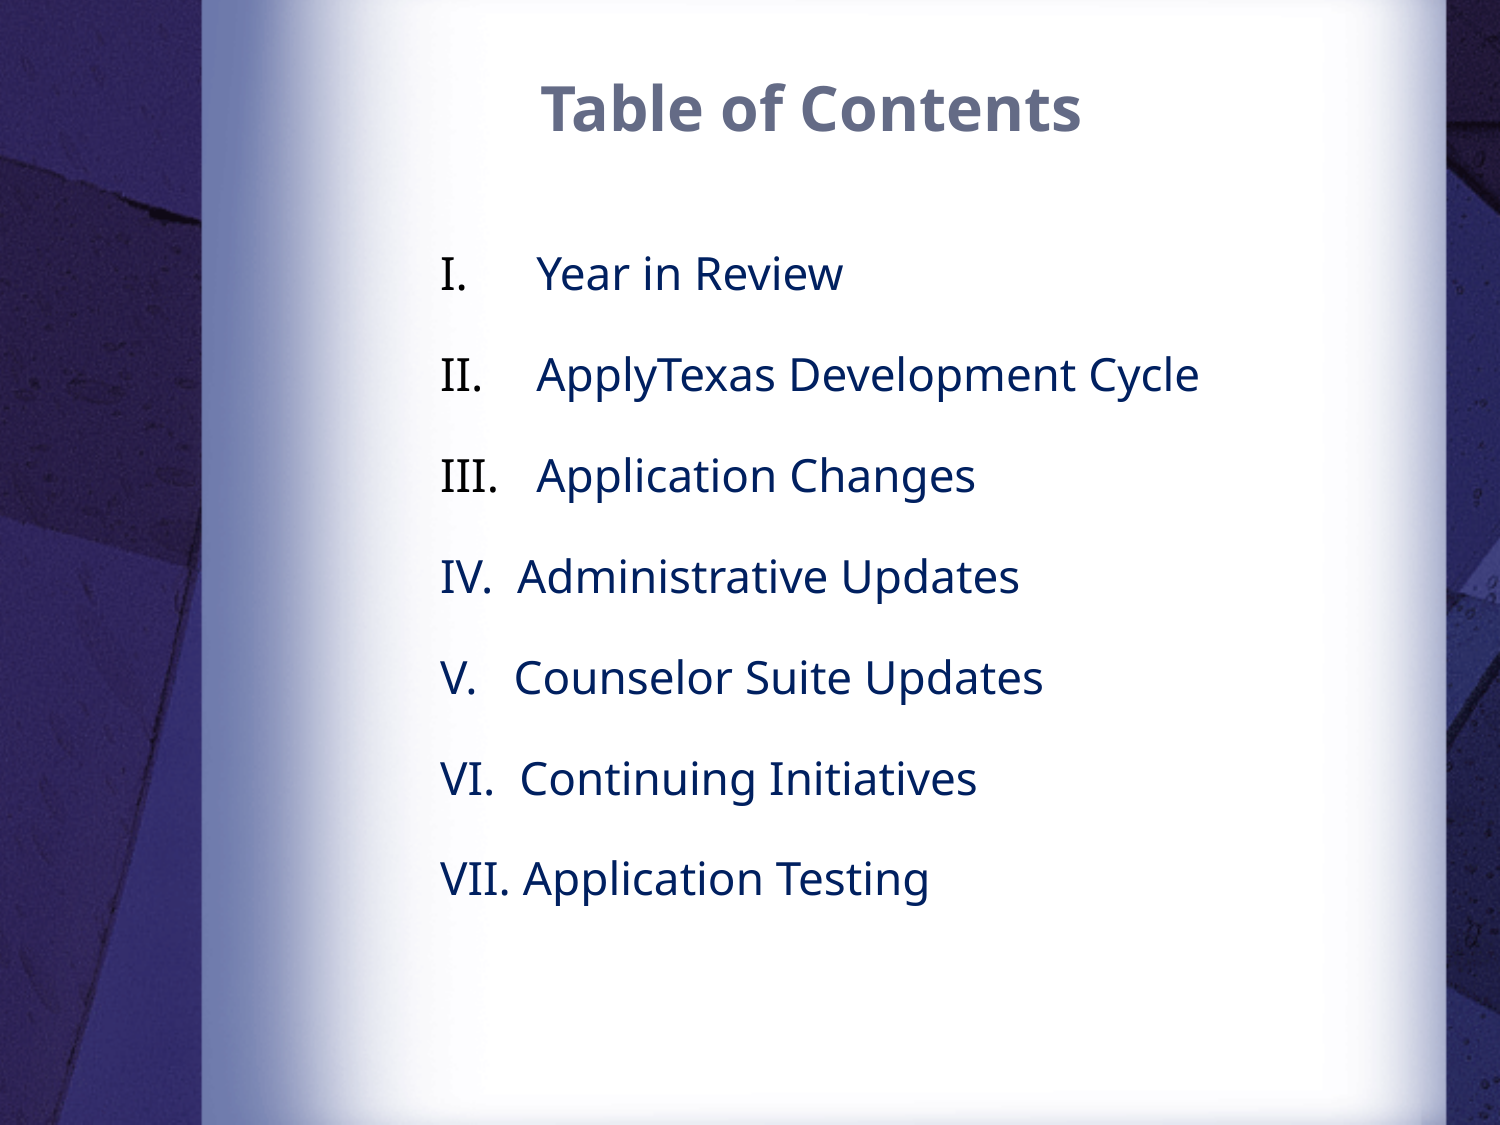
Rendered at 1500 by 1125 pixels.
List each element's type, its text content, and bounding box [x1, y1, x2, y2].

picture [0, 0, 1500, 1125]
title Table of Contents [525, 24, 1500, 152]
list Year in Review ApplyTexas Development Cycle Application Changes IV. Administrative Updates V. Counselor Suite Updates VI. Continuing Initiatives VII. Application Testing [425, 237, 1313, 1125]
